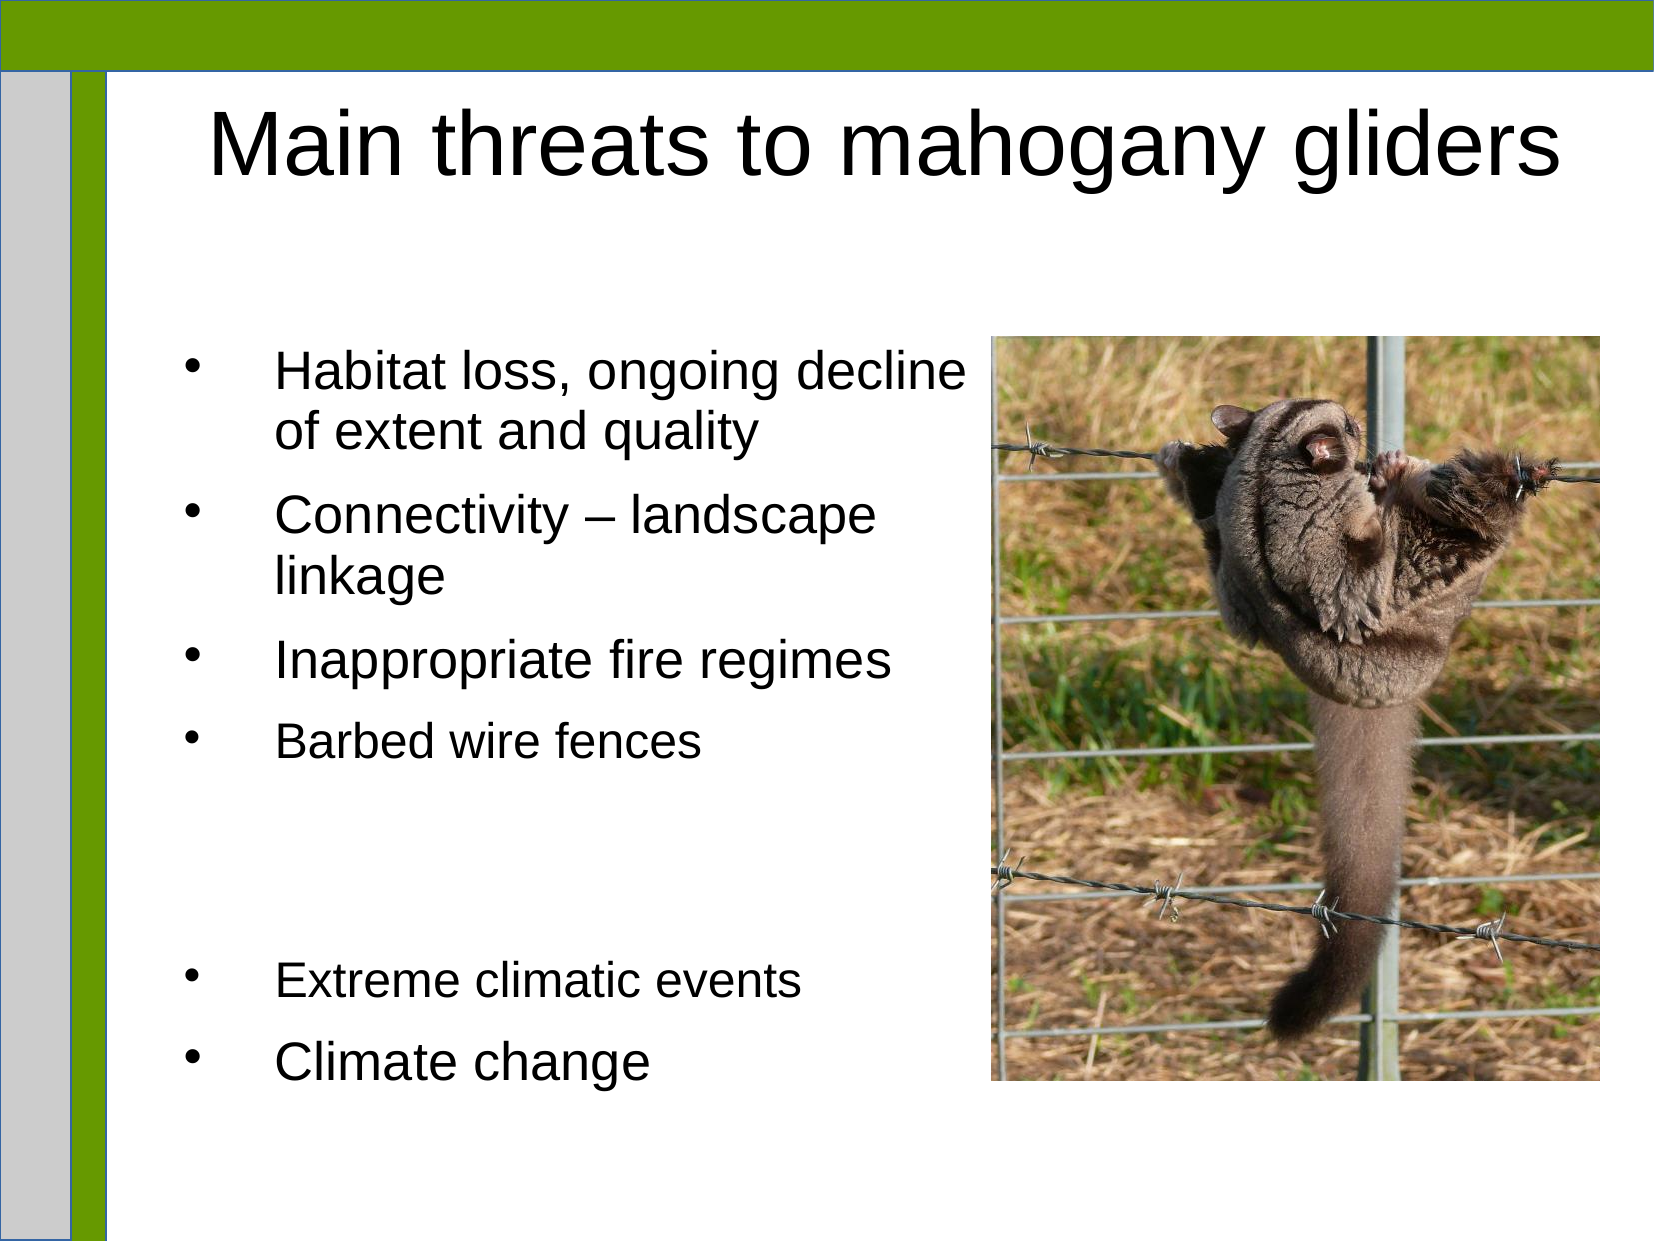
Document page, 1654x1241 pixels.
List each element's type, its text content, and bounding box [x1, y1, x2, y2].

title Main threats to mahogany gliders [141, 41, 1630, 248]
picture [991, 336, 1600, 1081]
text_box Habitat loss, ongoing decline of extent and quality Connectivity – landscape linkage Inappropriate fire regimes Barbed wire fences Extreme climatic events Climate change [117, 336, 975, 674]
